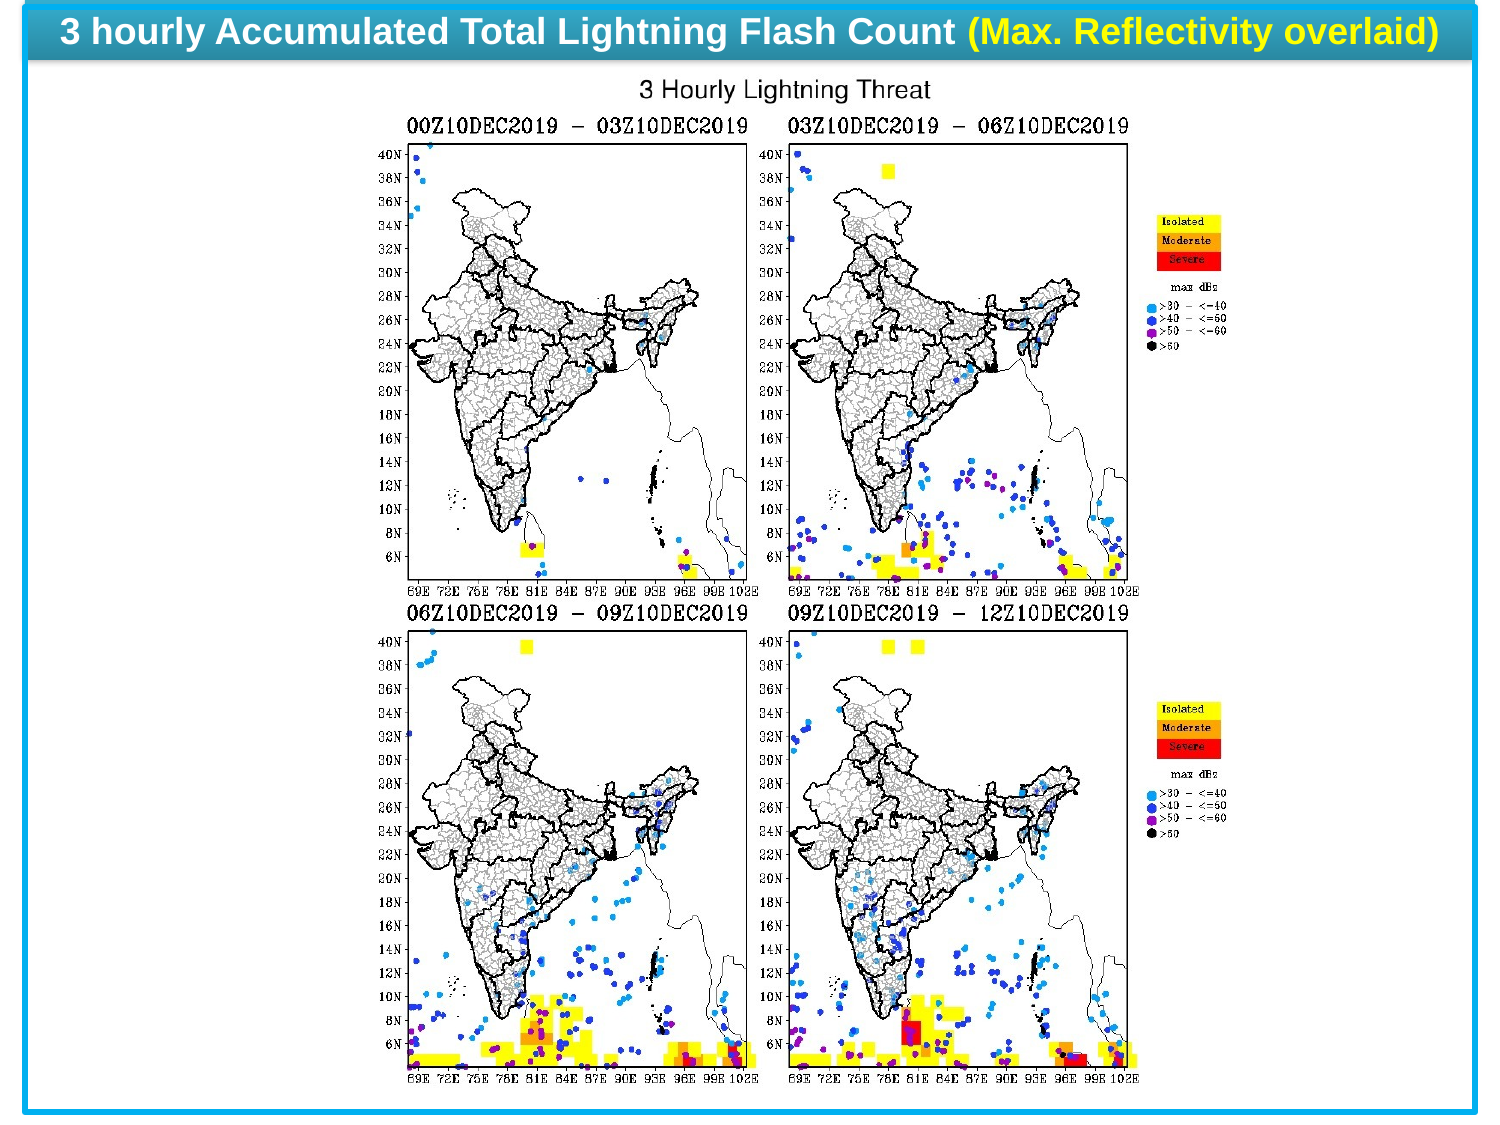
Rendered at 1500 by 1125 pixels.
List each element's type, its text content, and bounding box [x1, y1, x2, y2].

text_box 3 hourly Accumulated Total Lightning Flash Count (Max. Reflectivity overlaid) [24, 0, 1475, 5]
text_box [23, 5, 1477, 1114]
picture [371, 74, 1228, 1088]
